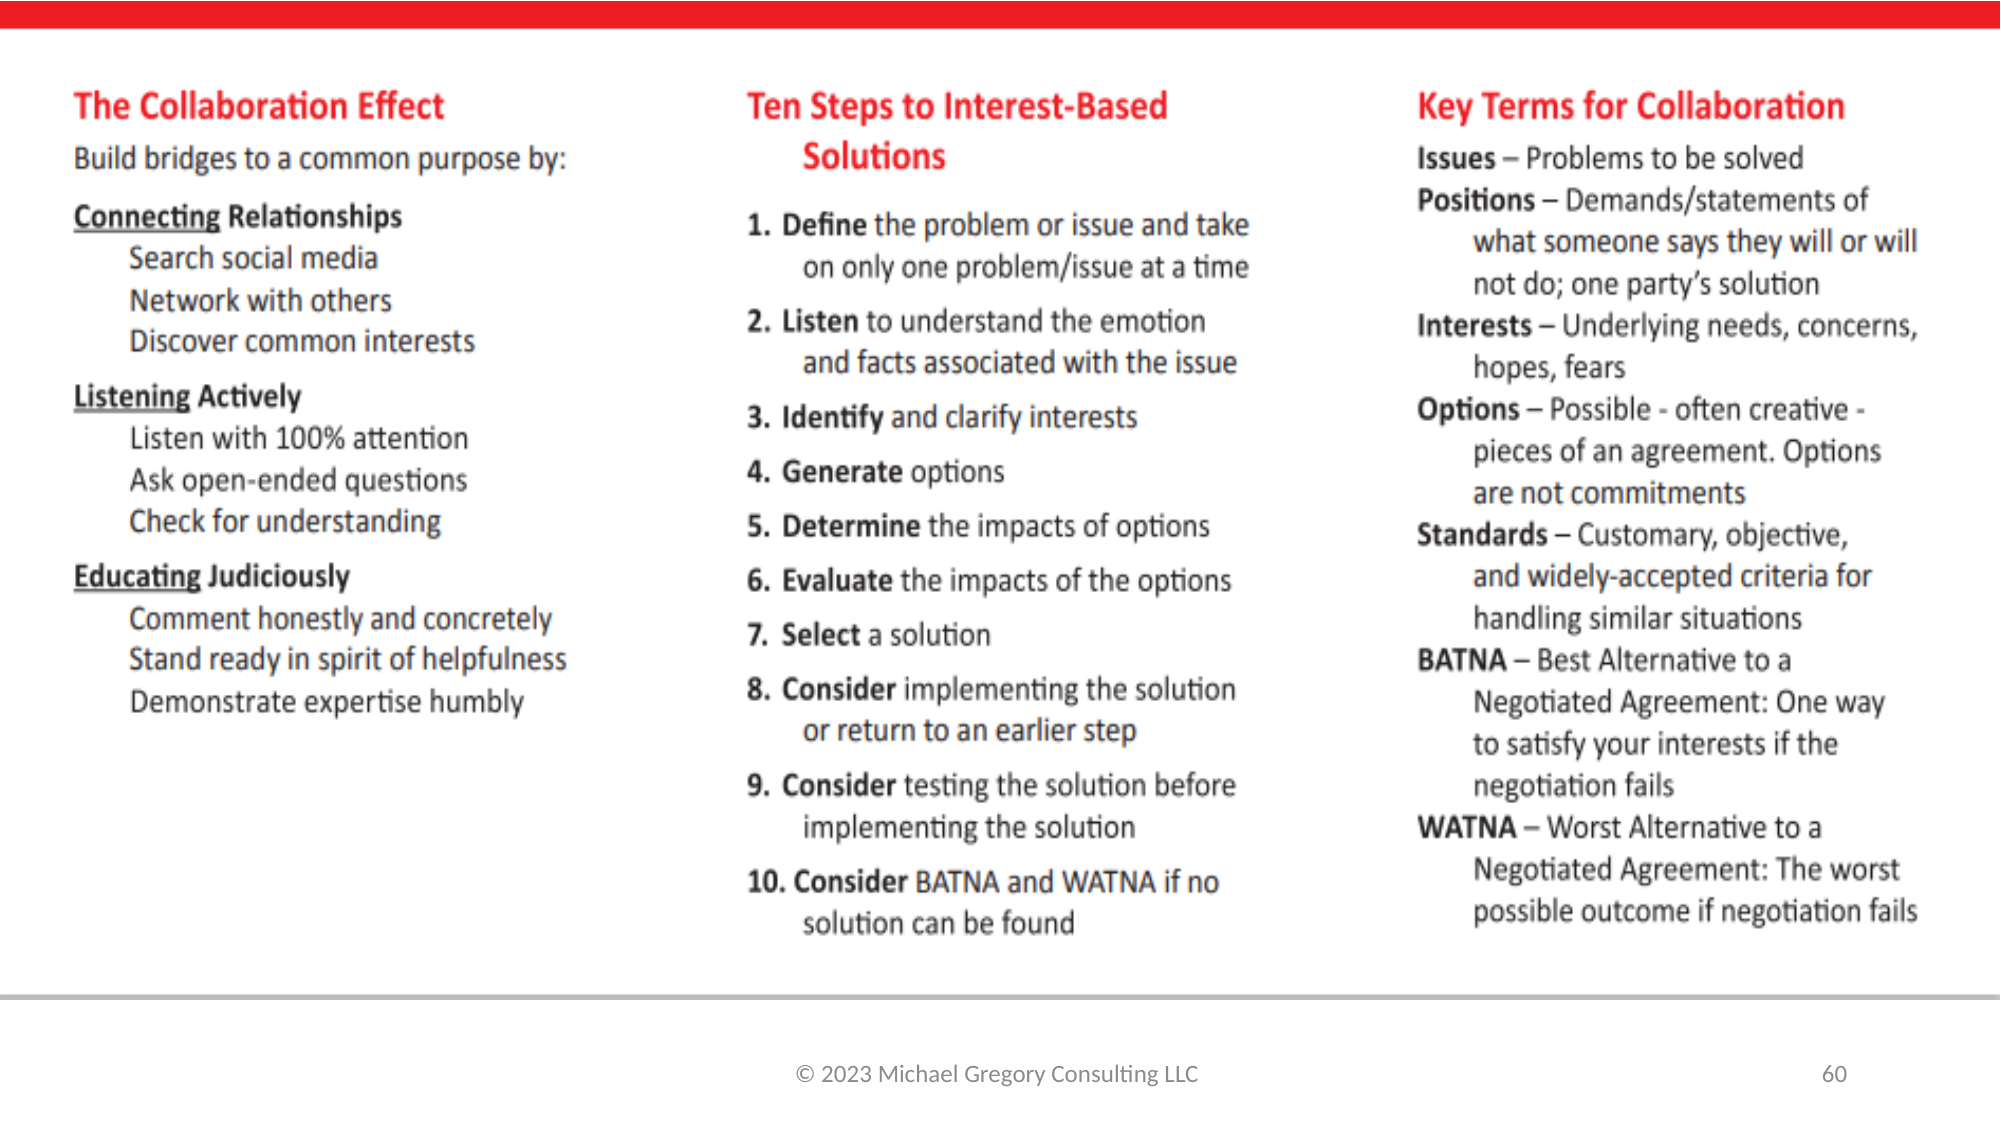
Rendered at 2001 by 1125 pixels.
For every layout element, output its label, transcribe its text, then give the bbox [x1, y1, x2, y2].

picture [0, 1, 2000, 1000]
footer © 2023 Michael Gregory Consulting LLC [662, 1042, 1338, 1103]
slide_number 60 [1412, 1042, 1863, 1103]
